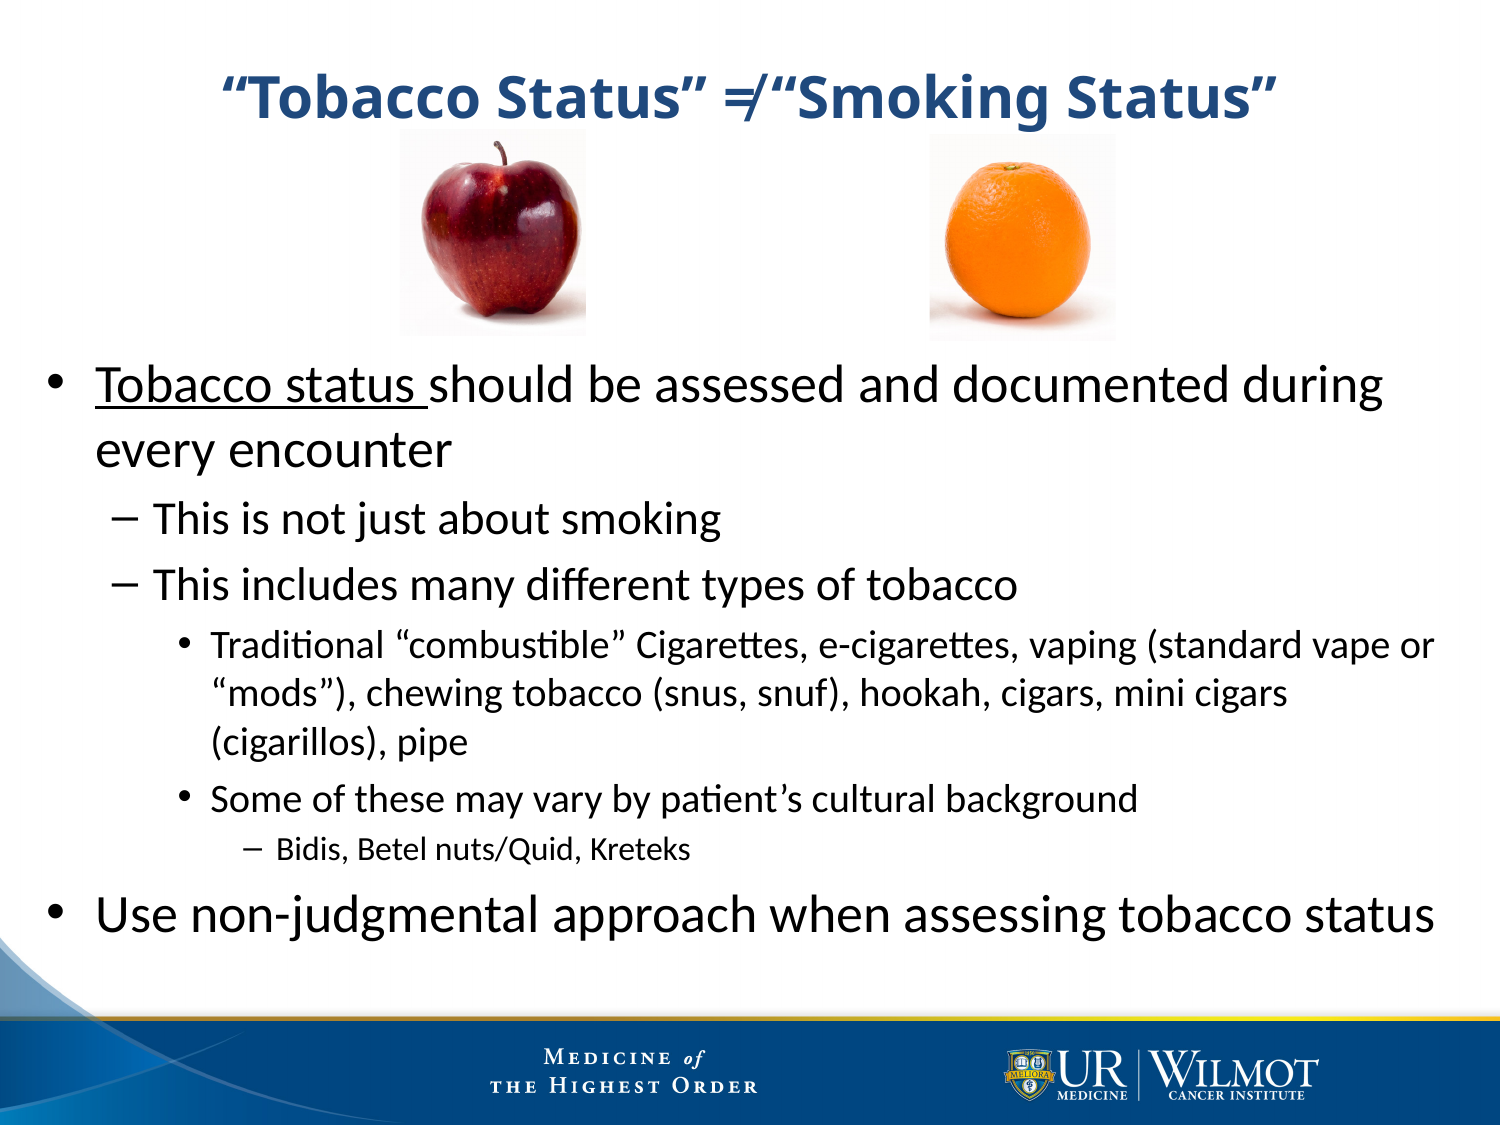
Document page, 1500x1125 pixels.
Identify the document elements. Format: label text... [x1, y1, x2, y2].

list Tobacco status should be assessed and documented during every encounter This is not just about smoking This includes many different types of tobacco Traditional “combustible” Cigarettes, e-cigarettes, vaping (standard vape or “mods”), chewing tobacco (snus, snuf), hookah, cigars, mini cigars (cigarillos), pipe Some of these may vary by patient’s cultural background Bidis, Betel nuts/Quid, Kreteks Use non-judgmental approach when assessing tobacco status [31, 340, 1469, 1019]
picture [0, 0, 1500, 1125]
title “Tobacco Status” ≠ “Smoking Status” [75, 1, 1425, 189]
